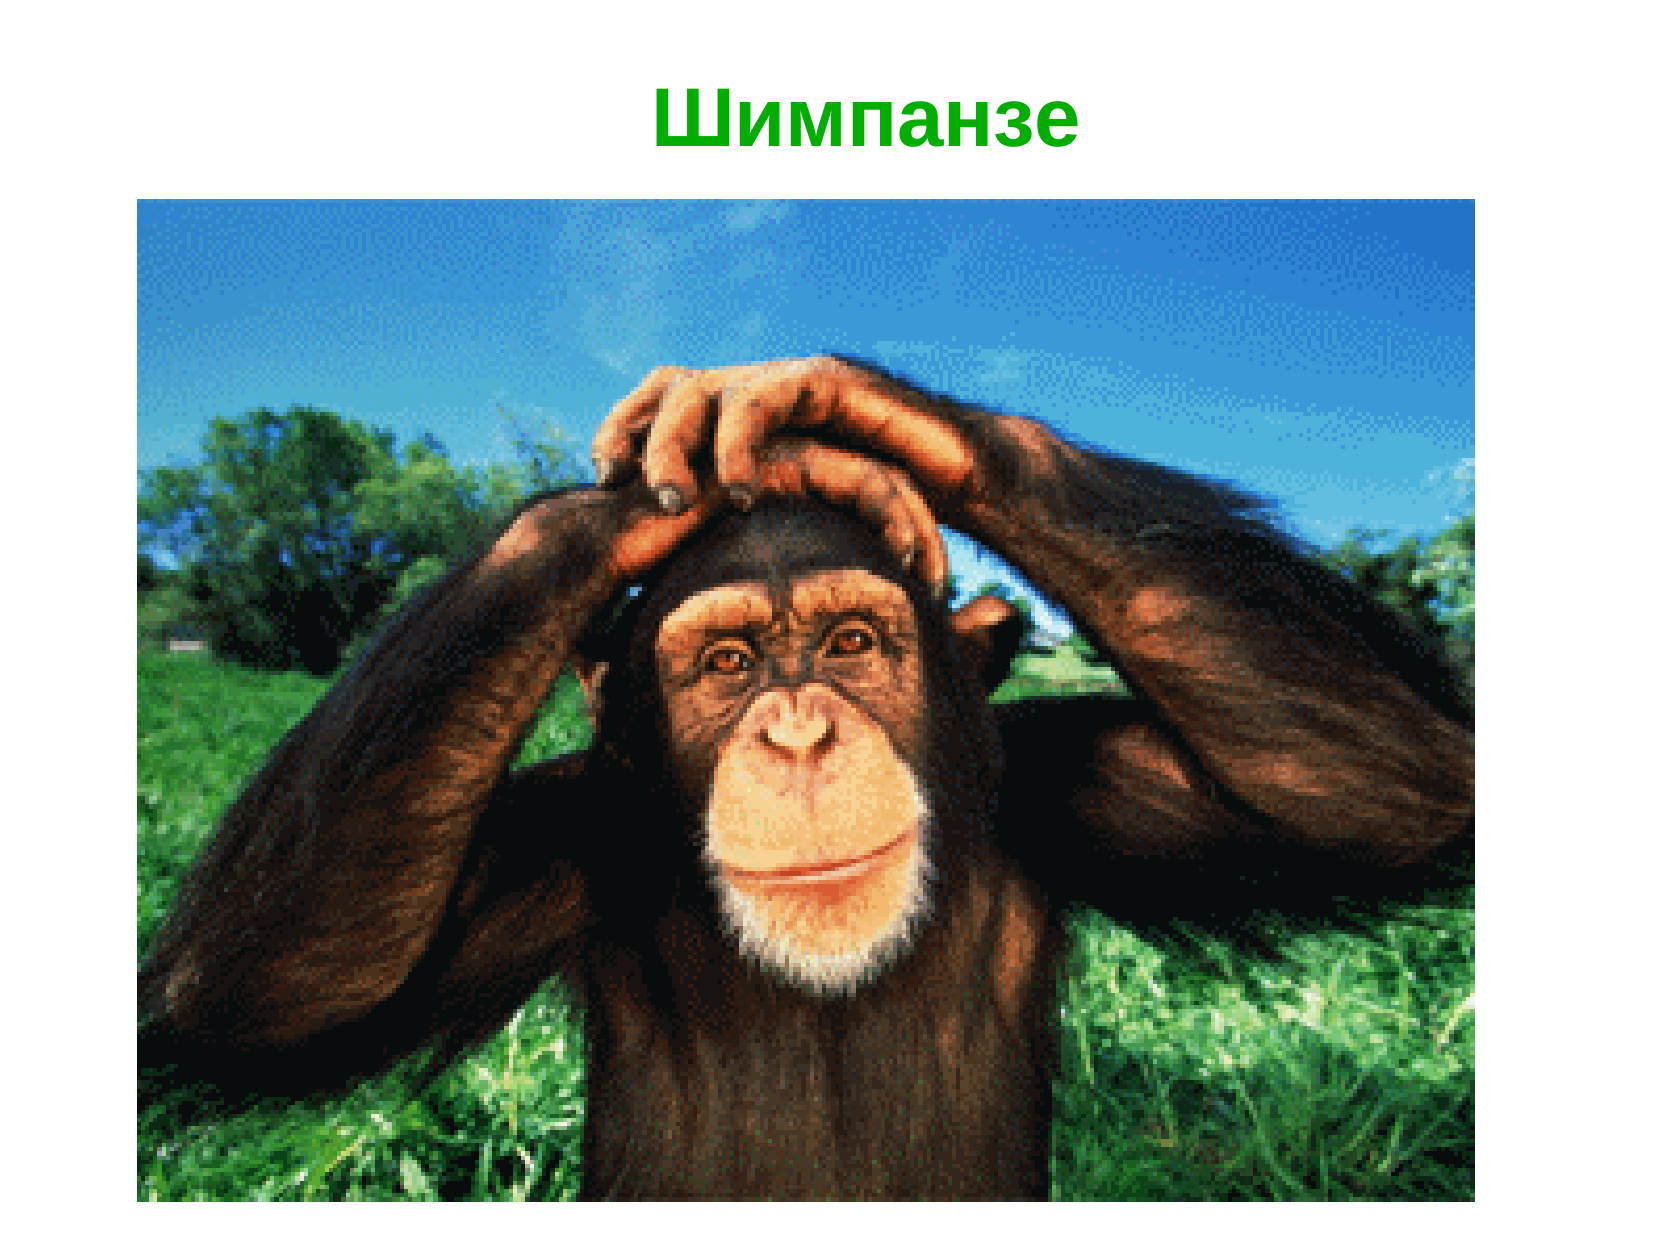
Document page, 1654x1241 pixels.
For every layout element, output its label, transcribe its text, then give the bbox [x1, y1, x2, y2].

picture [137, 199, 1475, 1203]
title Шимпанзе [176, 49, 1556, 178]
